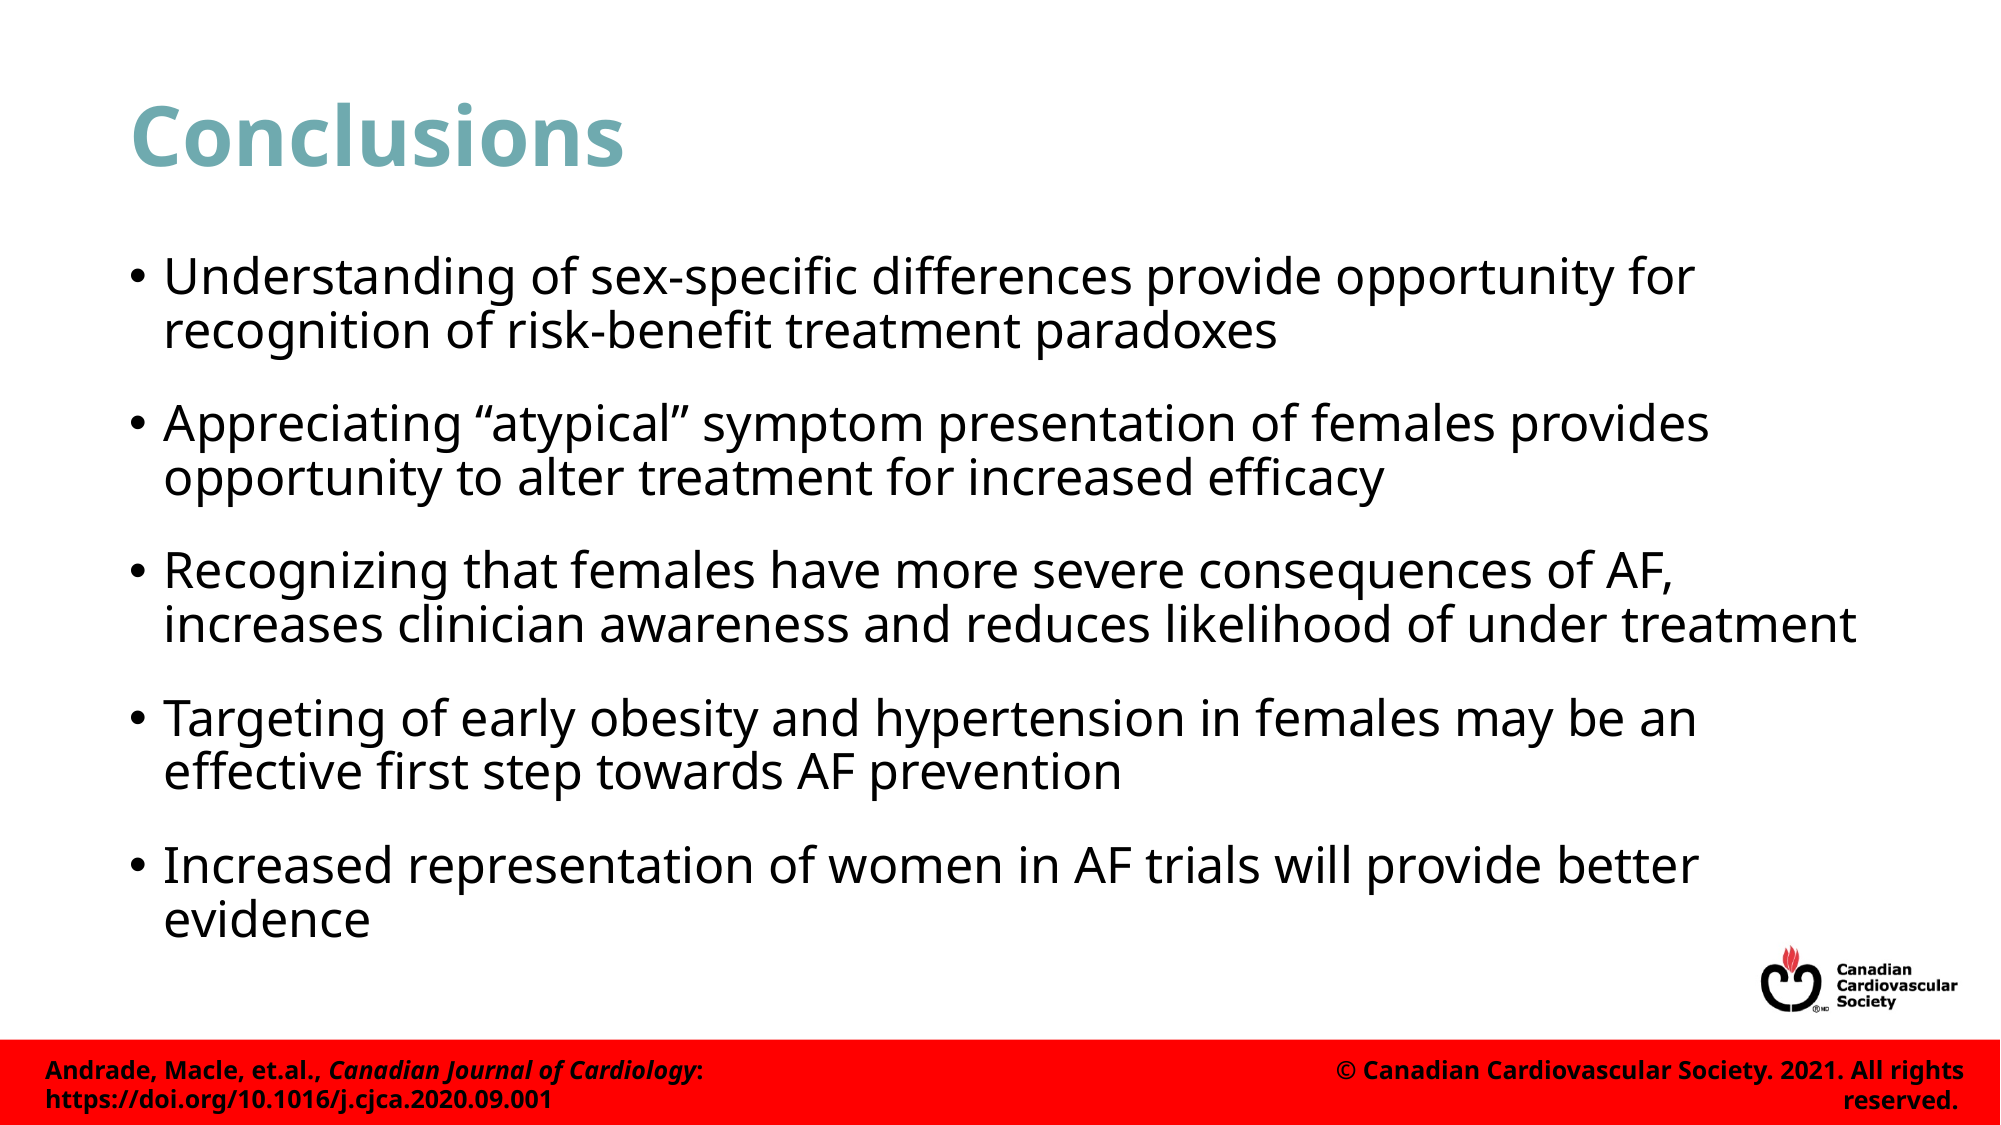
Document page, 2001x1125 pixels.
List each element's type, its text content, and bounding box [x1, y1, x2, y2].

picture [1744, 931, 1979, 1035]
title Conclusions [114, 59, 1886, 220]
list Understanding of sex-specific differences provide opportunity for recognition of risk-benefit treatment paradoxes Appreciating “atypical” symptom presentation of females provides opportunity to alter treatment for increased efficacy Recognizing that females have more severe consequences of AF, increases clinician awareness and reduces likelihood of under treatment Targeting of early obesity and hypertension in females may be an effective first step towards AF prevention Increased representation of women in AF trials will provide better evidence [114, 243, 1886, 1014]
